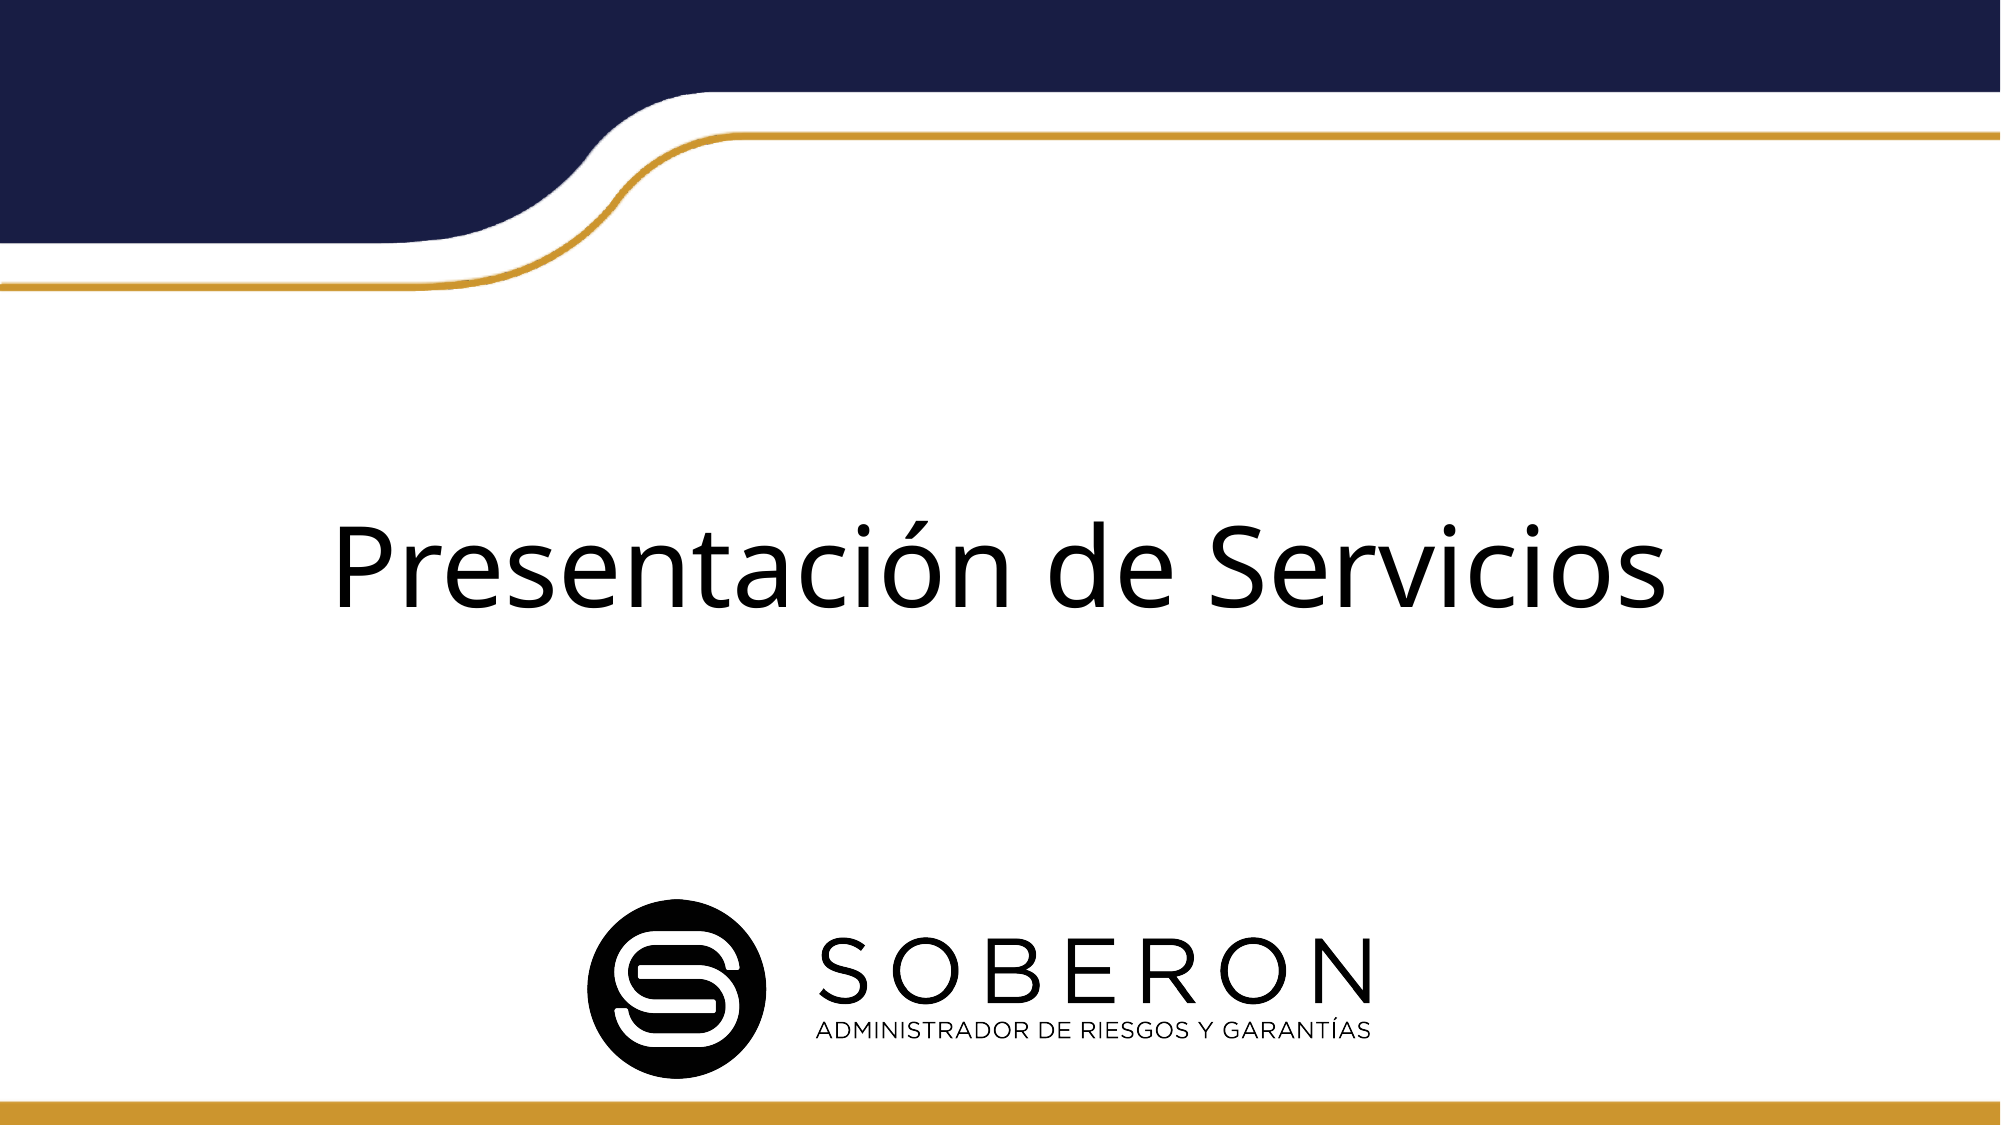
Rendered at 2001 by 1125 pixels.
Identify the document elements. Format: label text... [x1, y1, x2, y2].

title Presentación de Servicios [137, 321, 1863, 647]
picture [0, 0, 2001, 1125]
